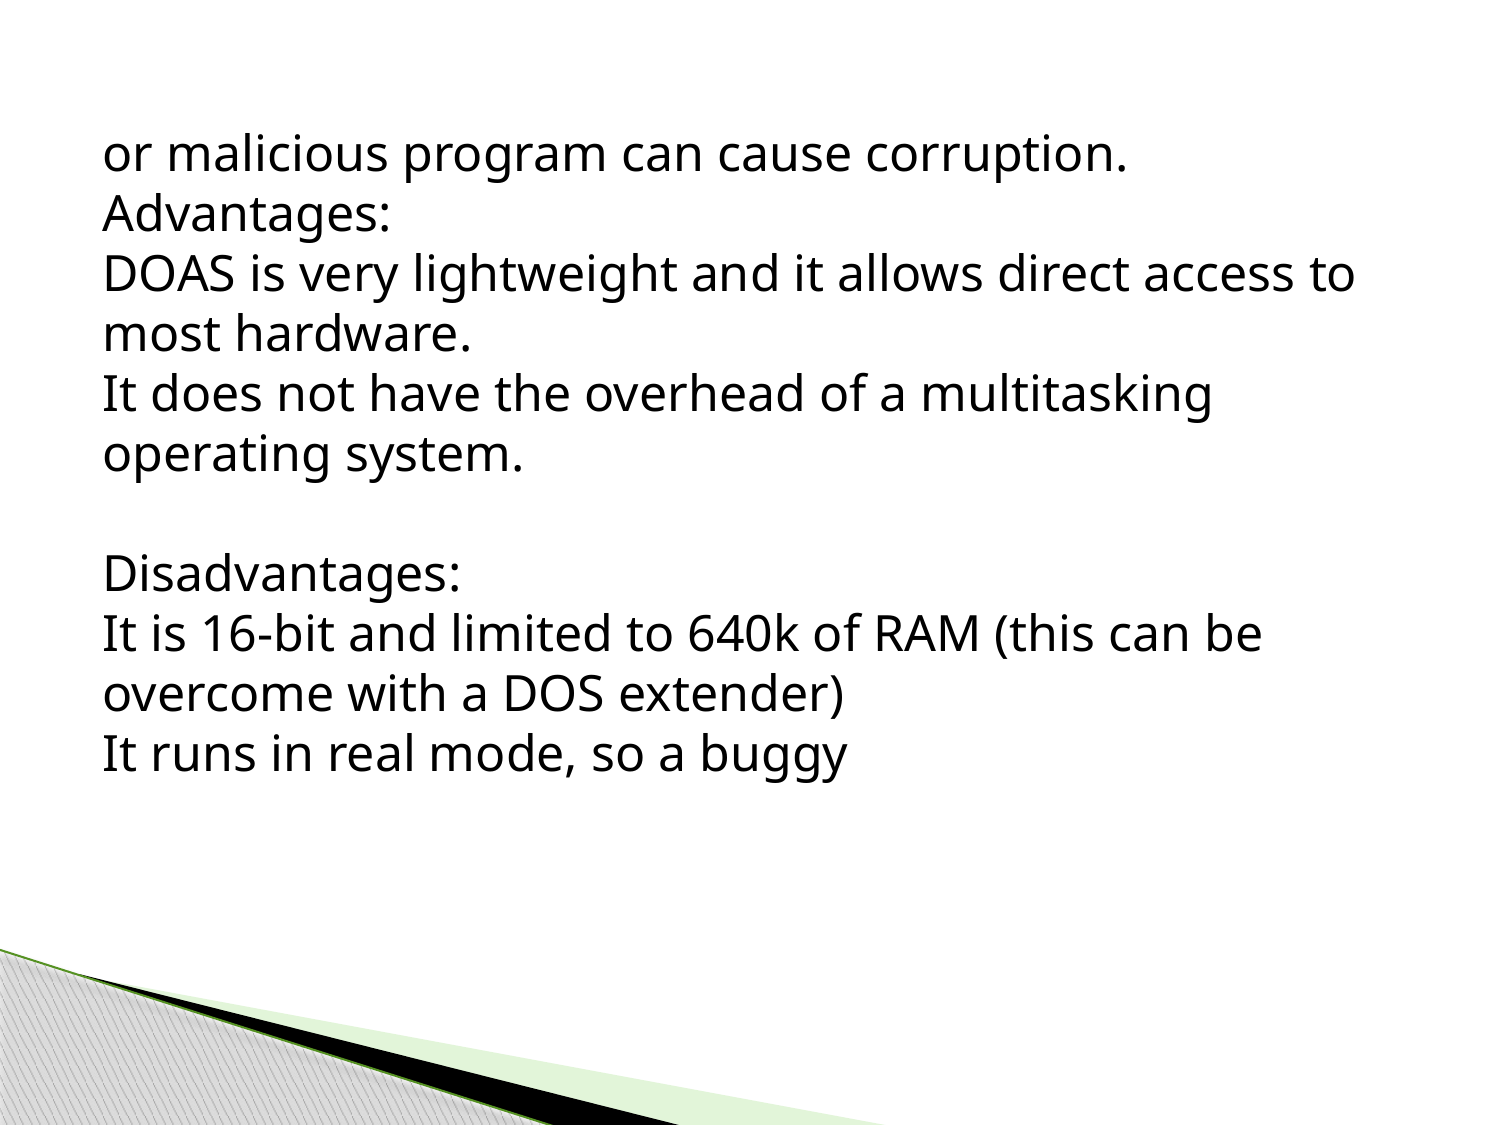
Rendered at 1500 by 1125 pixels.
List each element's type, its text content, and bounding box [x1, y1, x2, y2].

text_box or malicious program can cause corruption. Advantages: DOAS is very lightweight and it allows direct access to most hardware. It does not have the overhead of a multitasking operating system. Disadvantages: It is 16-bit and limited to 640k of RAM (this can be overcome with a DOS extender) It runs in real mode, so a buggy [87, 113, 1413, 789]
